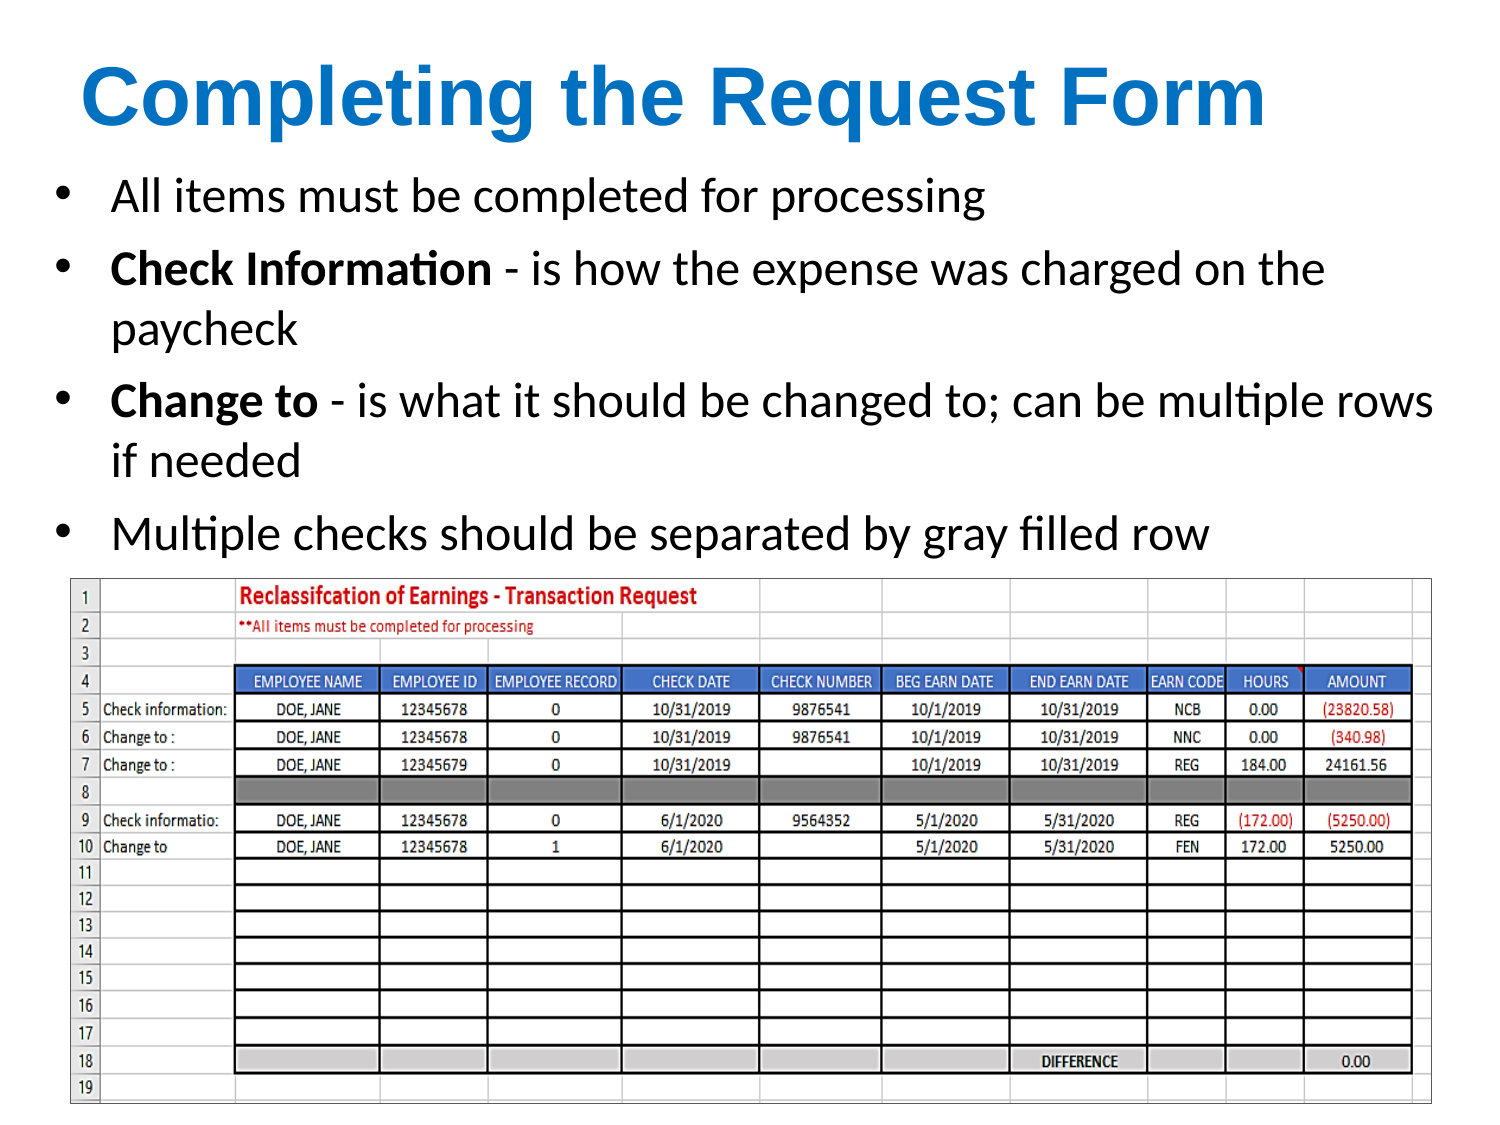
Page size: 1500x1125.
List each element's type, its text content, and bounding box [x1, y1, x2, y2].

picture [70, 578, 1432, 1104]
text_box All items must be completed for processing Check Information - is how the expense was charged on the paycheck Change to - is what it should be changed to; can be multiple rows if needed Multiple checks should be separated by gray filled row [39, 155, 1470, 568]
title Completing the Request Form [65, 26, 1451, 155]
